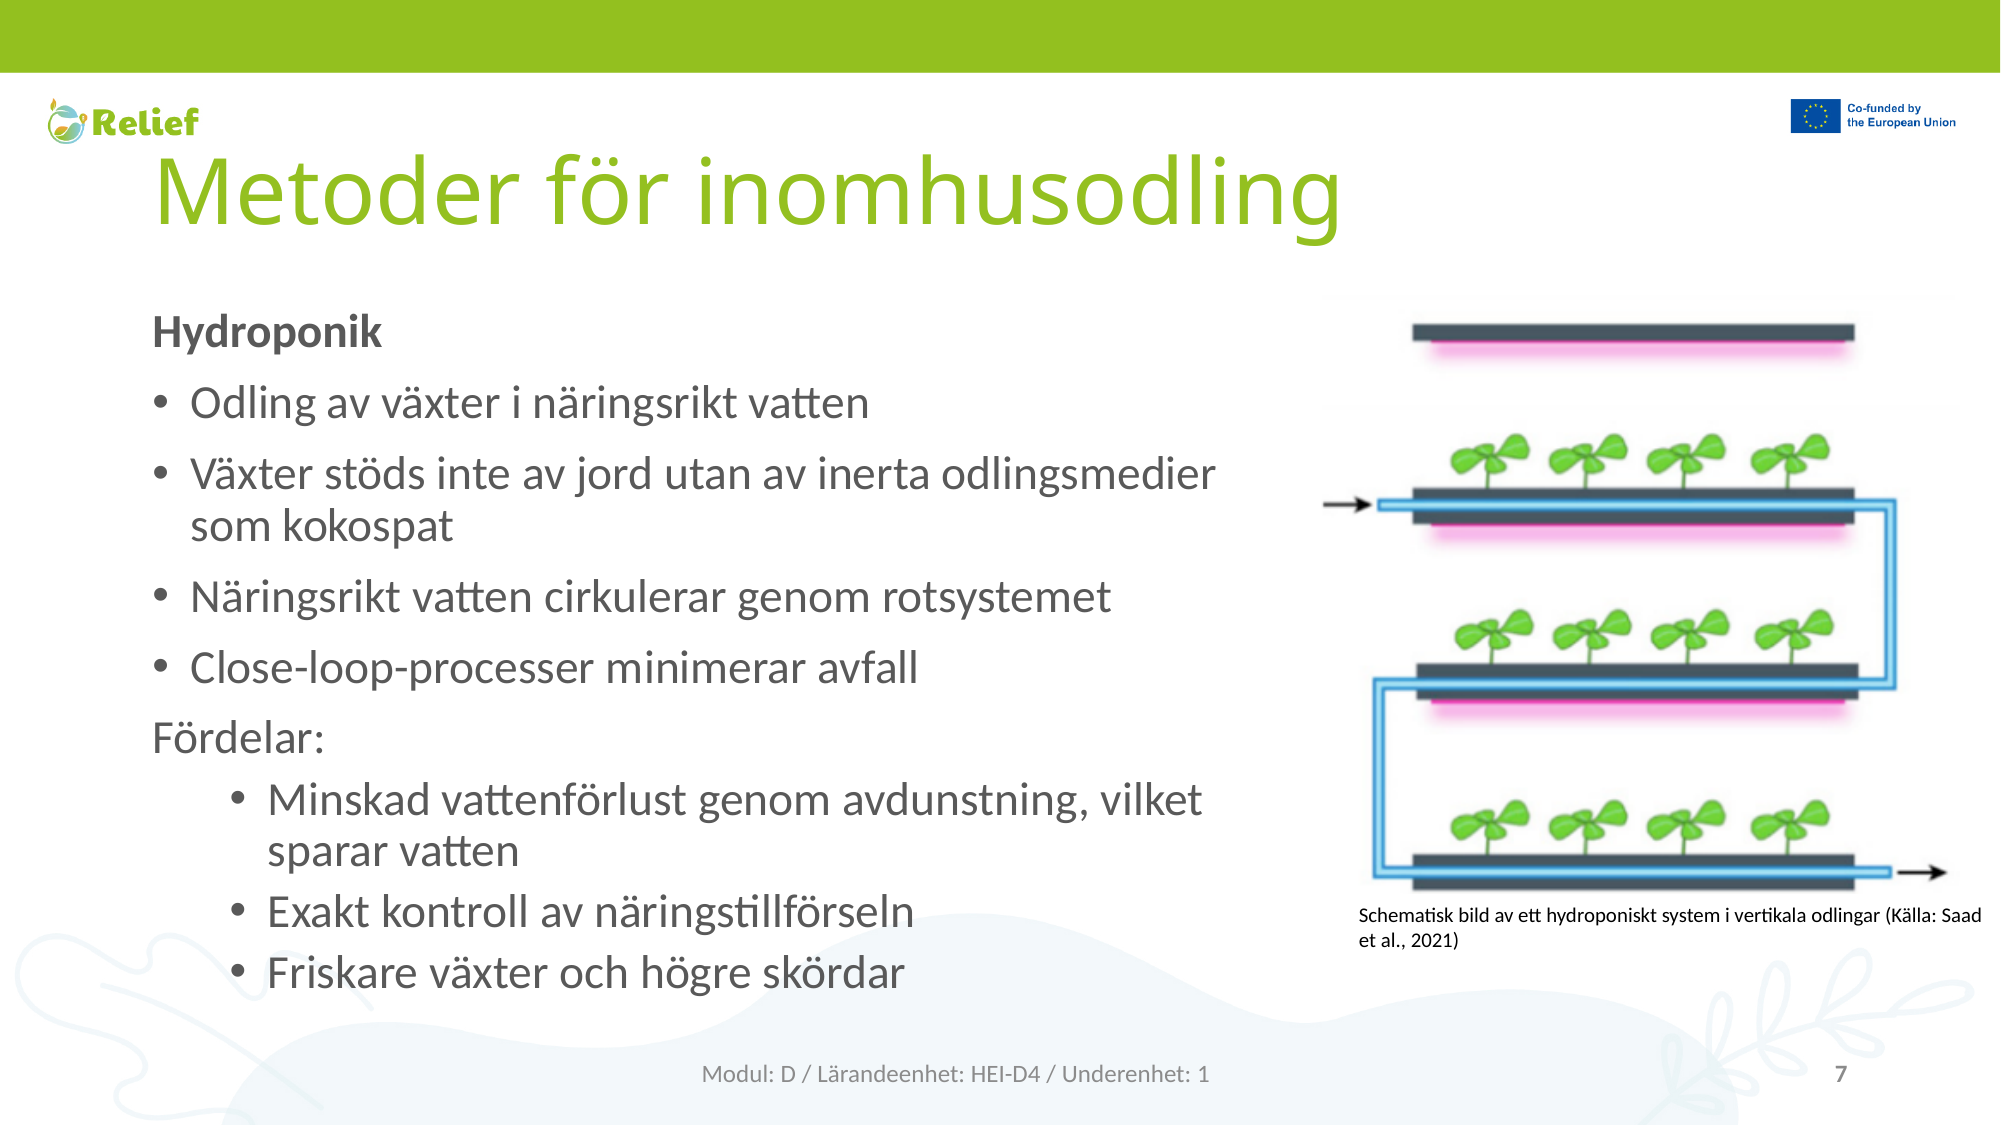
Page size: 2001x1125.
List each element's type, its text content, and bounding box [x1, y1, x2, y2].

picture [0, 0, 2001, 1125]
footer Modul: D / Lärandeenhet: HEI-D4 / Underenhet: 1 [137, 1023, 1775, 1122]
slide_number 7 [1787, 1042, 1863, 1103]
list Hydroponik Odling av växter i näringsrikt vatten Växter stöds inte av jord utan av inerta odlingsmedier som kokospat Näringsrikt vatten cirkulerar genom rotsystemet Close-loop-processer minimerar avfall Fördelar: Minskad vattenförlust genom avdunstning, vilket sparar vatten Exakt kontroll av näringstillförseln Friskare växter och högre skördar [137, 299, 1273, 1014]
text_box Schematisk bild av ett hydroponiskt system i vertikala odlingar (Källa: Saad et al., 2021) [1344, 893, 2000, 959]
title Metoder för inomhusodling [137, 111, 1863, 278]
